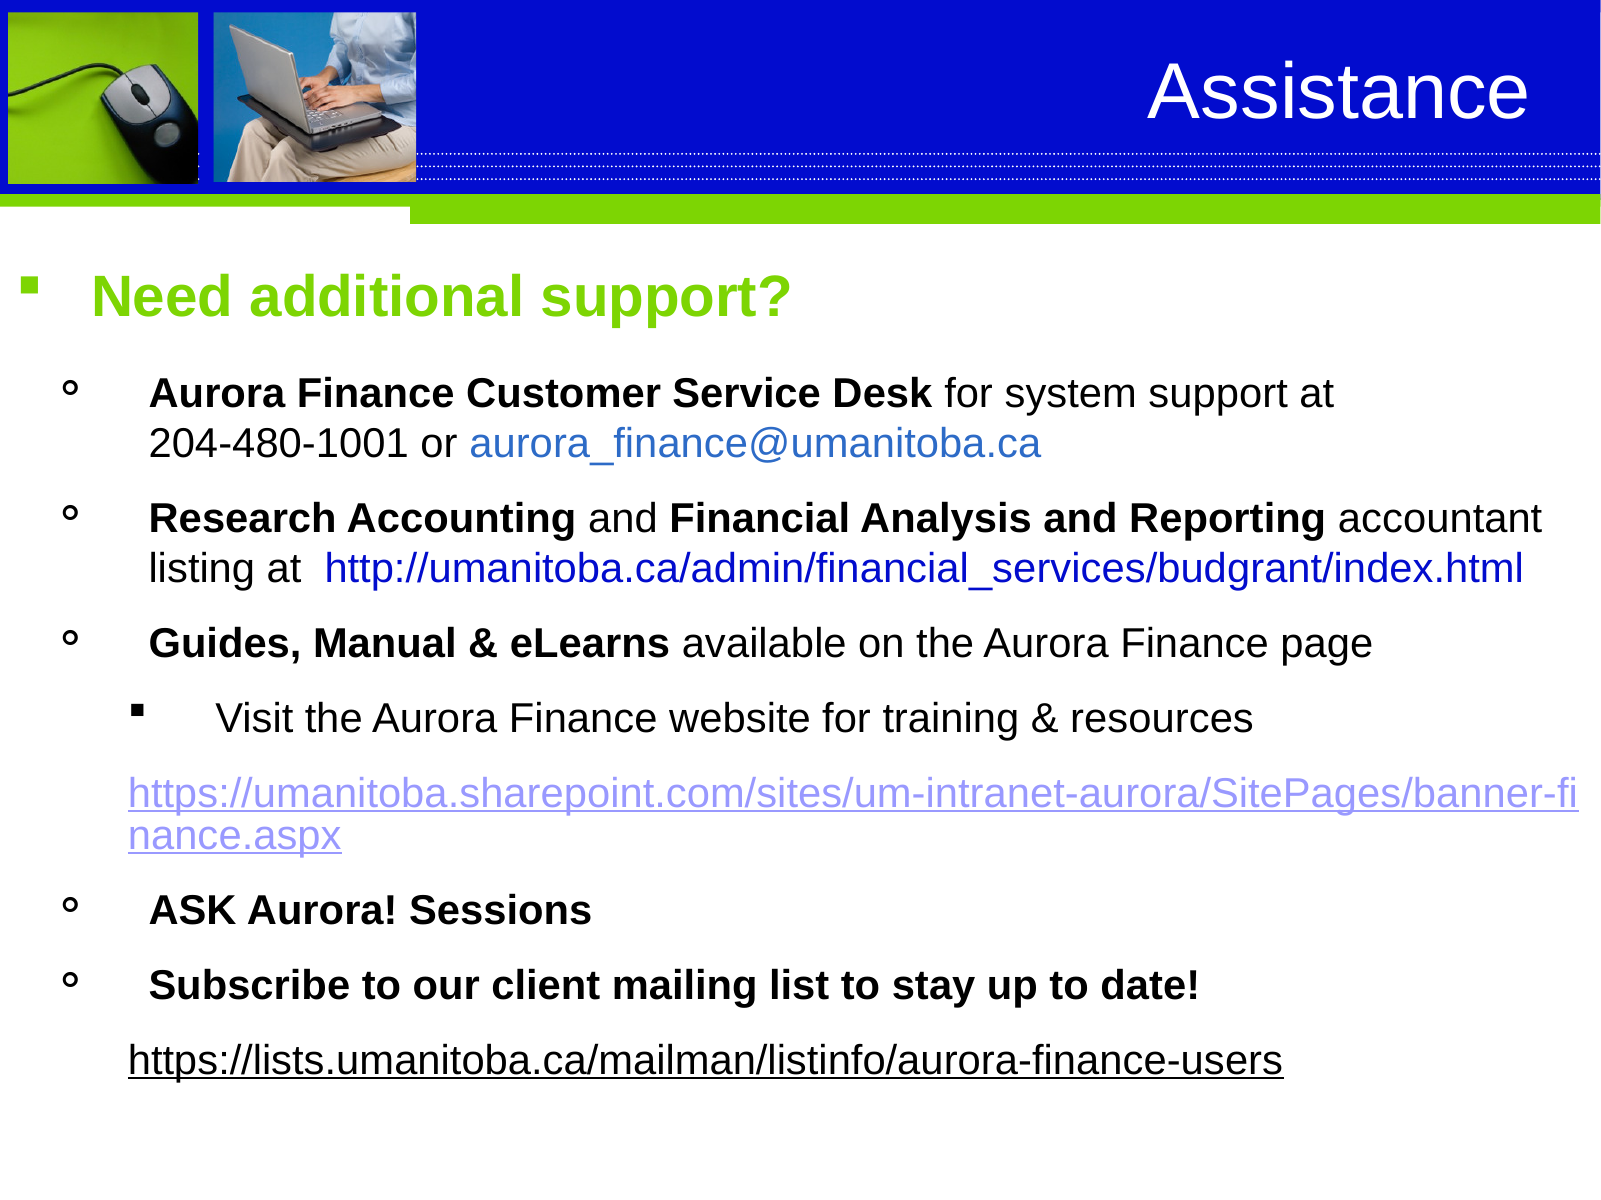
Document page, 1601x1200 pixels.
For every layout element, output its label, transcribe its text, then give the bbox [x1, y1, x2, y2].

list Need additional support? Aurora Finance Customer Service Desk for system support at 204-480-1001 or aurora_finance@umanitoba.ca Research Accounting and Financial Analysis and Reporting accountant listing at http://umanitoba.ca/admin/financial_services/budgrant/index.html Guides, Manual & eLearns available on the Aurora Finance page Visit the Aurora Finance website for training & resources https://umanitoba.sharepoint.com/sites/um-intranet-aurora/SitePages/banner-finance.aspx ASK Aurora! Sessions Subscribe to our client mailing list to stay up to date! https://lists.umanitoba.ca/mailman/listinfo/aurora-finance-users [0, 249, 1601, 1107]
picture [214, 13, 417, 182]
title Assistance [439, 39, 1548, 134]
picture [8, 13, 199, 184]
